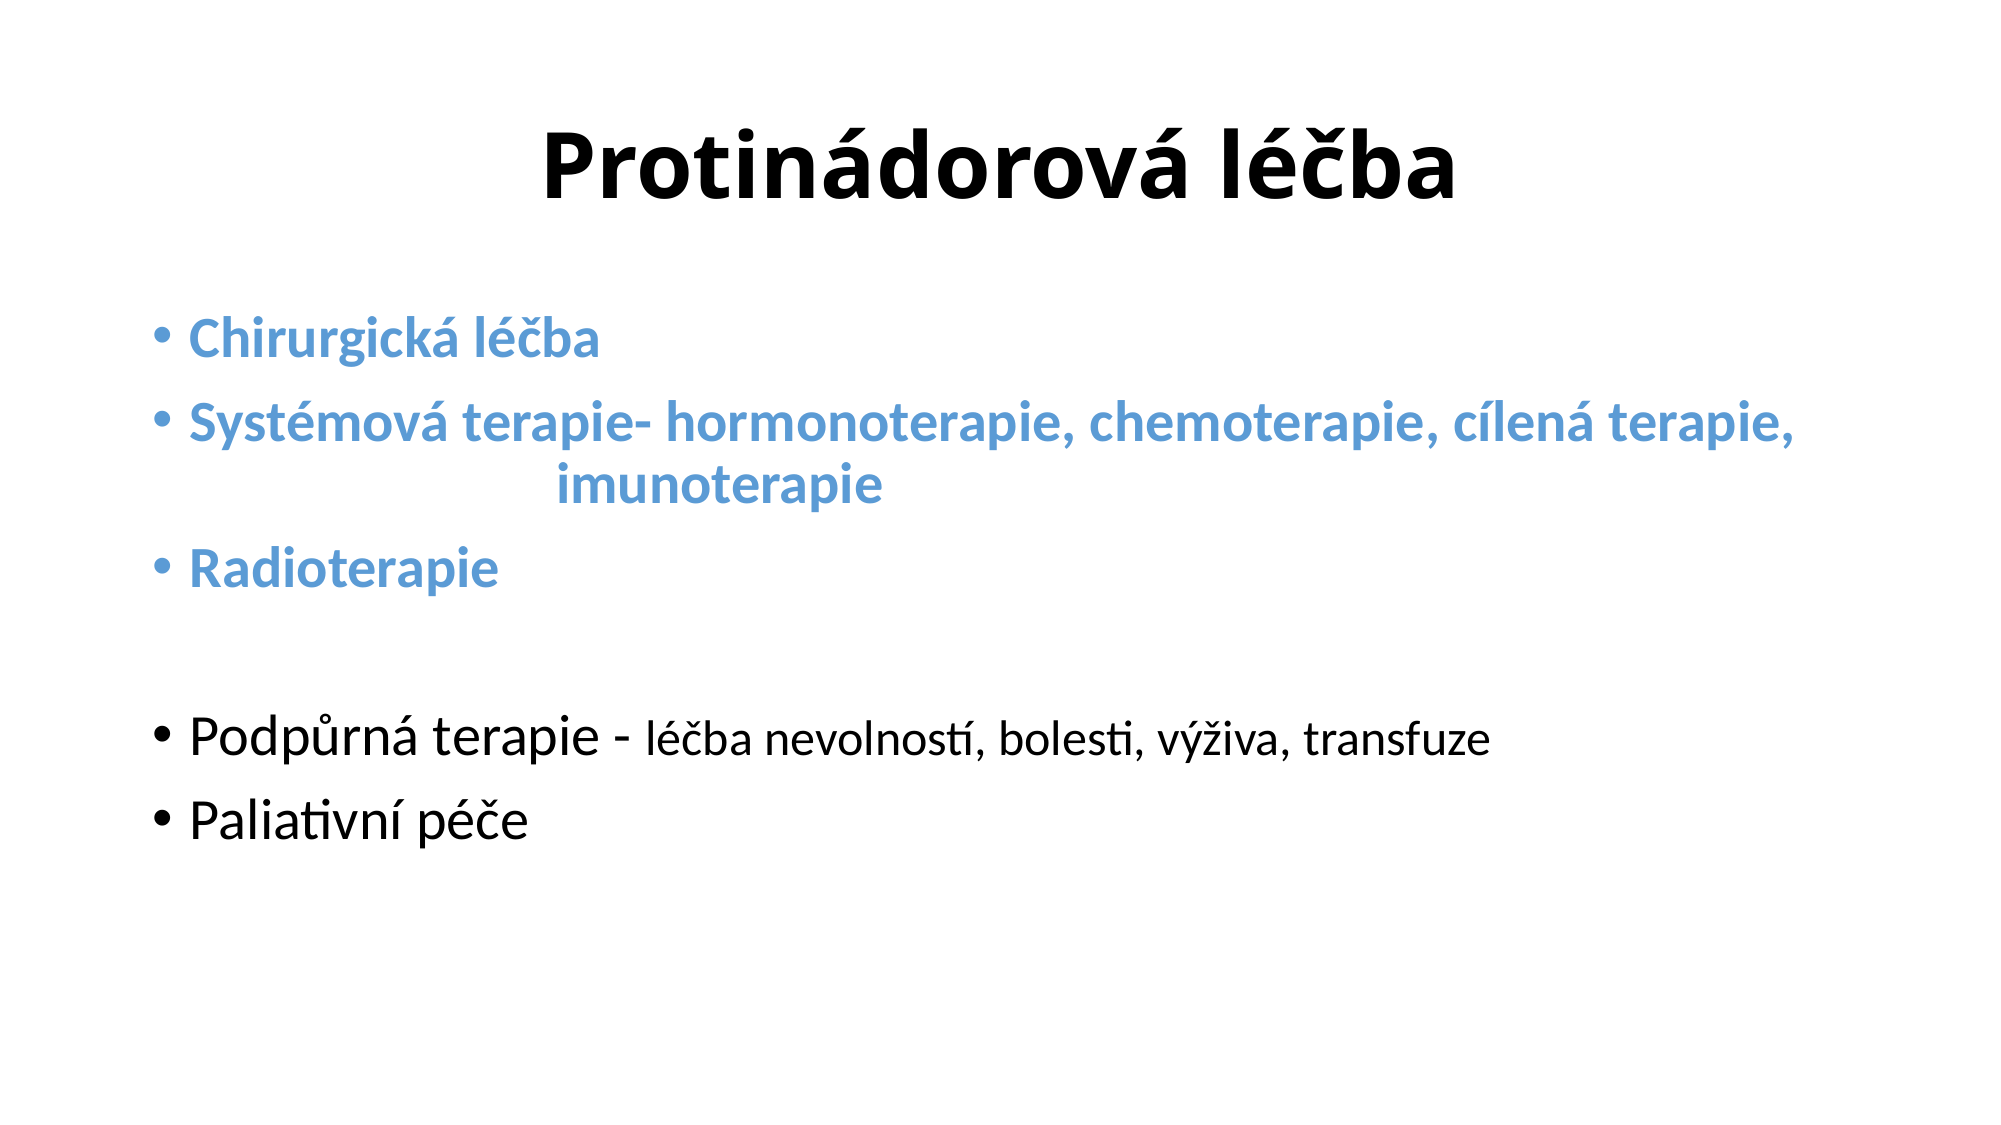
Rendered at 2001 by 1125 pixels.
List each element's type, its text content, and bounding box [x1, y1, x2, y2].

title Protinádorová léčba [137, 59, 1863, 278]
list Chirurgická léčba Systémová terapie- hormonoterapie, chemoterapie, cílená terapie, imunoterapie Radioterapie Podpůrná terapie - léčba nevolností, bolesti, výživa, transfuze Paliativní péče [137, 299, 1863, 1014]
